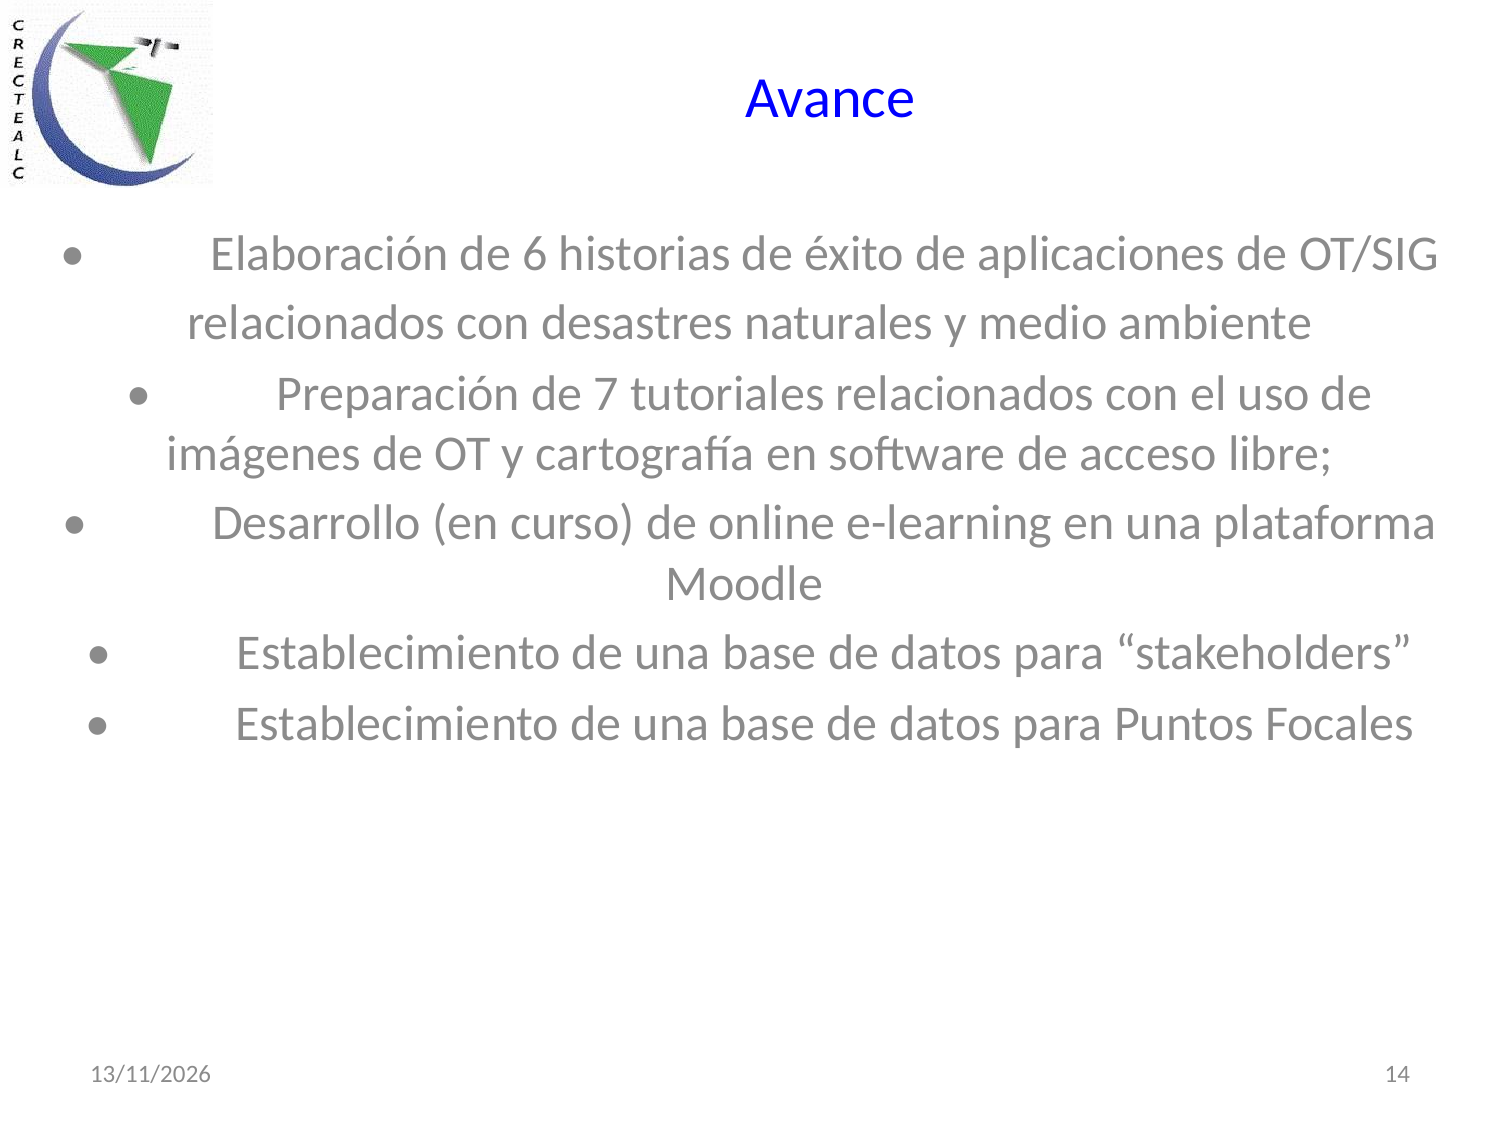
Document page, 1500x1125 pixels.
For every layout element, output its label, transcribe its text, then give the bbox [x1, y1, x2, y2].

subtitle • Elaboración de 6 historias de éxito de aplicaciones de OT/SIG relacionados con desastres naturales y medio ambiente • Preparación de 7 tutoriales relacionados con el uso de imágenes de OT y cartografía en software de acceso libre; • Desarrollo (en curso) de online e-learning en una plataforma Moodle • Establecimiento de una base de datos para “stakeholders” • Establecimiento de una base de datos para Puntos Focales [24, 212, 1476, 1051]
title Avance [237, 37, 1451, 151]
picture [0, 0, 213, 188]
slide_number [75, 1051, 425, 1103]
slide_number 14 [1074, 1051, 1425, 1103]
